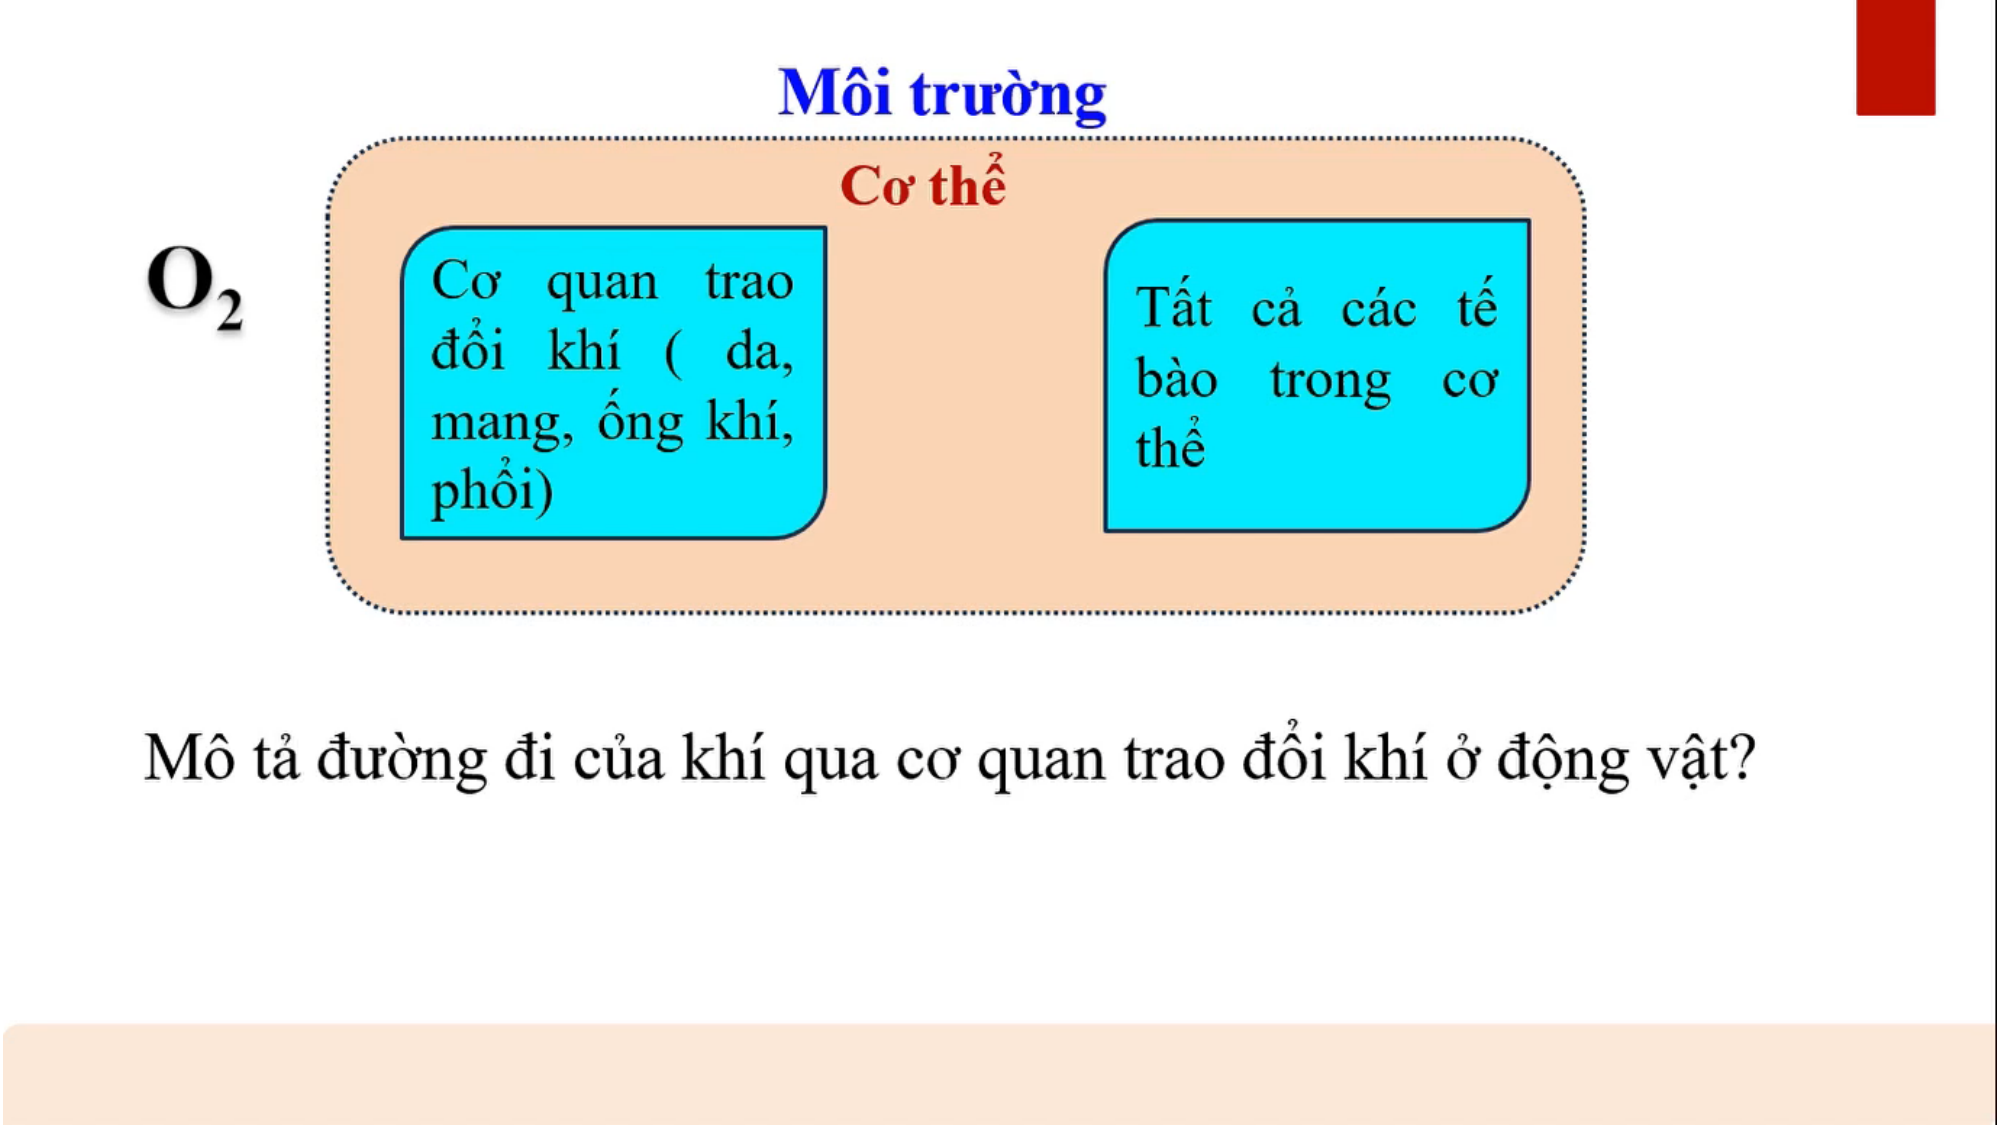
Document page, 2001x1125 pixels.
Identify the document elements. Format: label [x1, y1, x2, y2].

text_box [2, 0, 1998, 1125]
